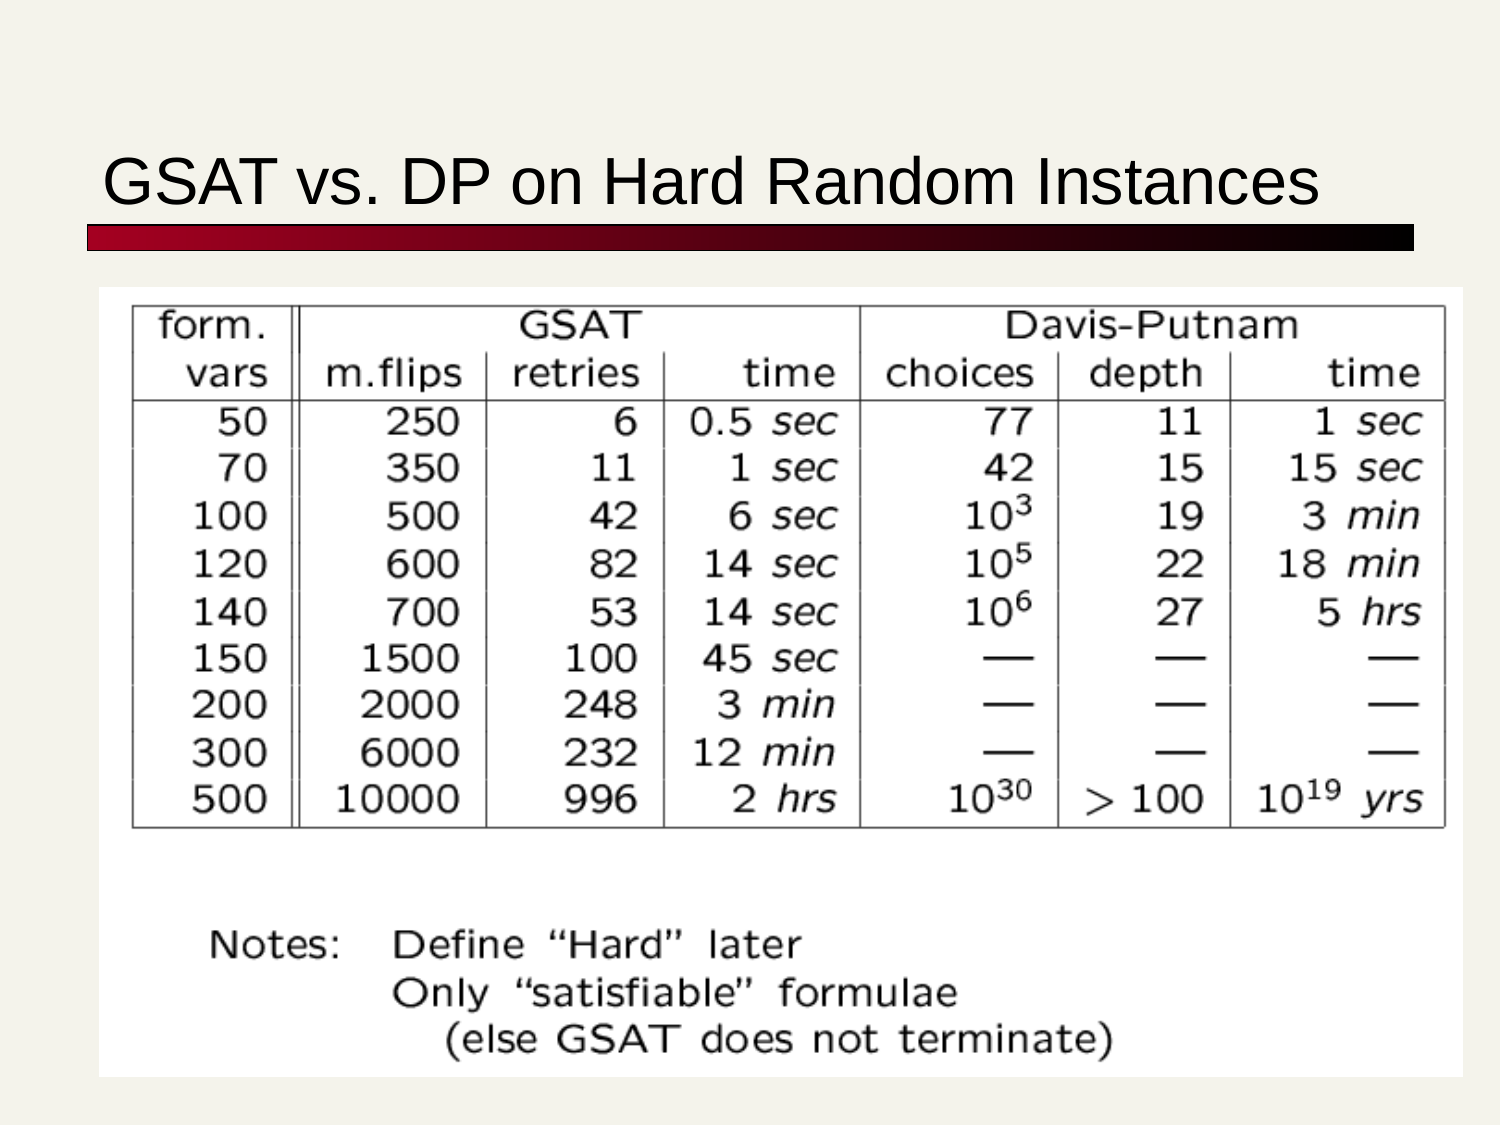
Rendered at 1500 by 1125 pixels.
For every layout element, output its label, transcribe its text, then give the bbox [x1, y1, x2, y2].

title GSAT vs. DP on Hard Random Instances [87, 62, 1413, 226]
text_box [99, 287, 1463, 1077]
